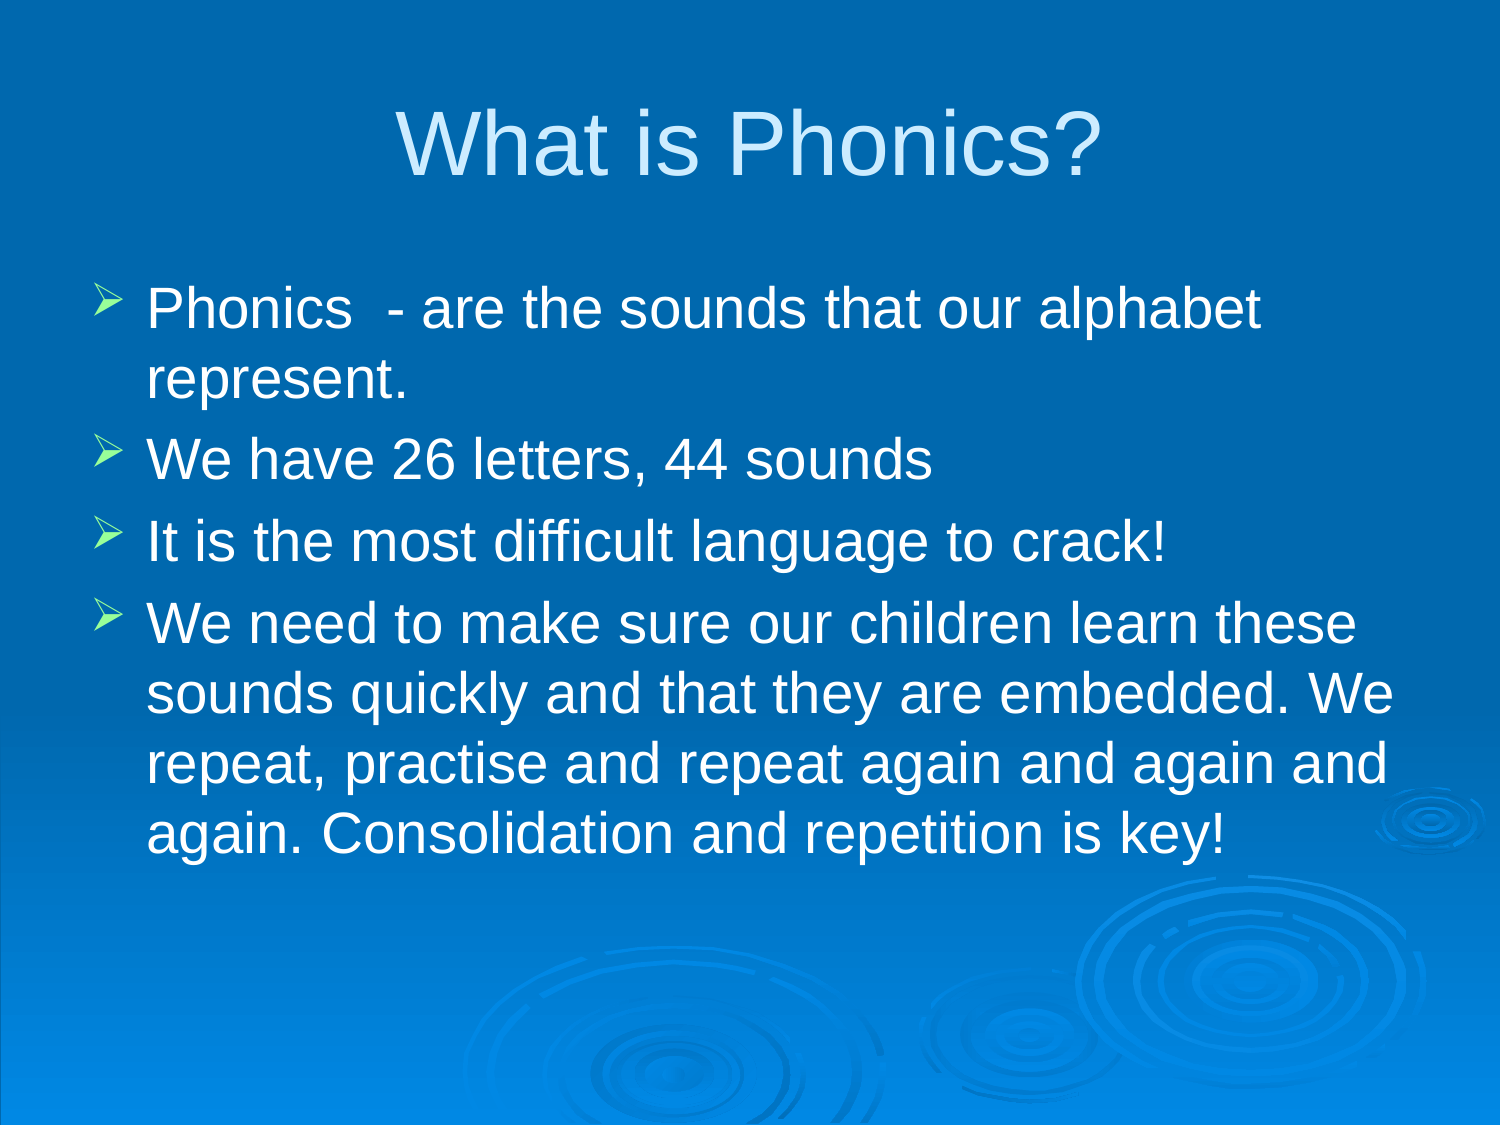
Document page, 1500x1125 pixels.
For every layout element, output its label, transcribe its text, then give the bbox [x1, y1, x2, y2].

list Phonics - are the sounds that our alphabet represent. We have 26 letters, 44 sounds It is the most difficult language to crack! We need to make sure our children learn these sounds quickly and that they are embedded. We repeat, practise and repeat again and again and again. Consolidation and repetition is key! [75, 262, 1425, 1005]
title What is Phonics? [75, 45, 1425, 233]
